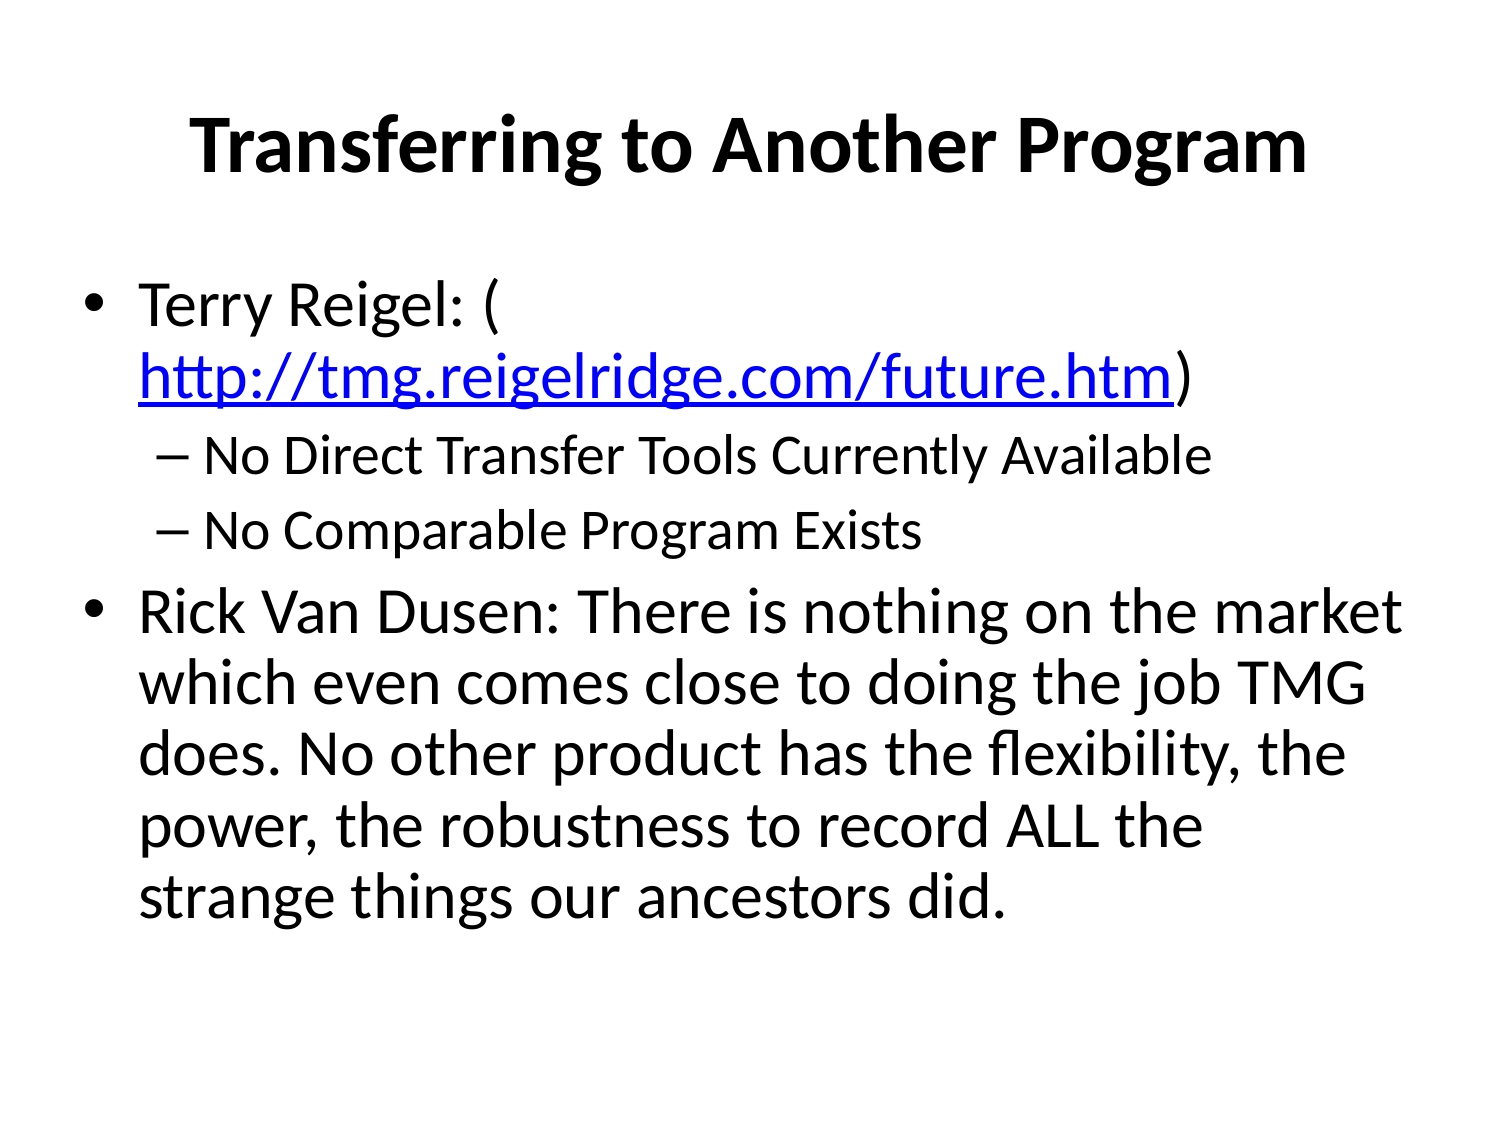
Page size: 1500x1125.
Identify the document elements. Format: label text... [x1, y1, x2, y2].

title Transferring to Another Program [74, 44, 1426, 234]
list Terry Reigel: (http://tmg.reigelridge.com/future.htm) No Direct Transfer Tools Currently Available No Comparable Program Exists Rick Van Dusen: There is nothing on the market which even comes close to doing the job TMG does. No other product has the flexibility, the power, the robustness to record ALL the strange things our ancestors did. [74, 261, 1426, 1006]
